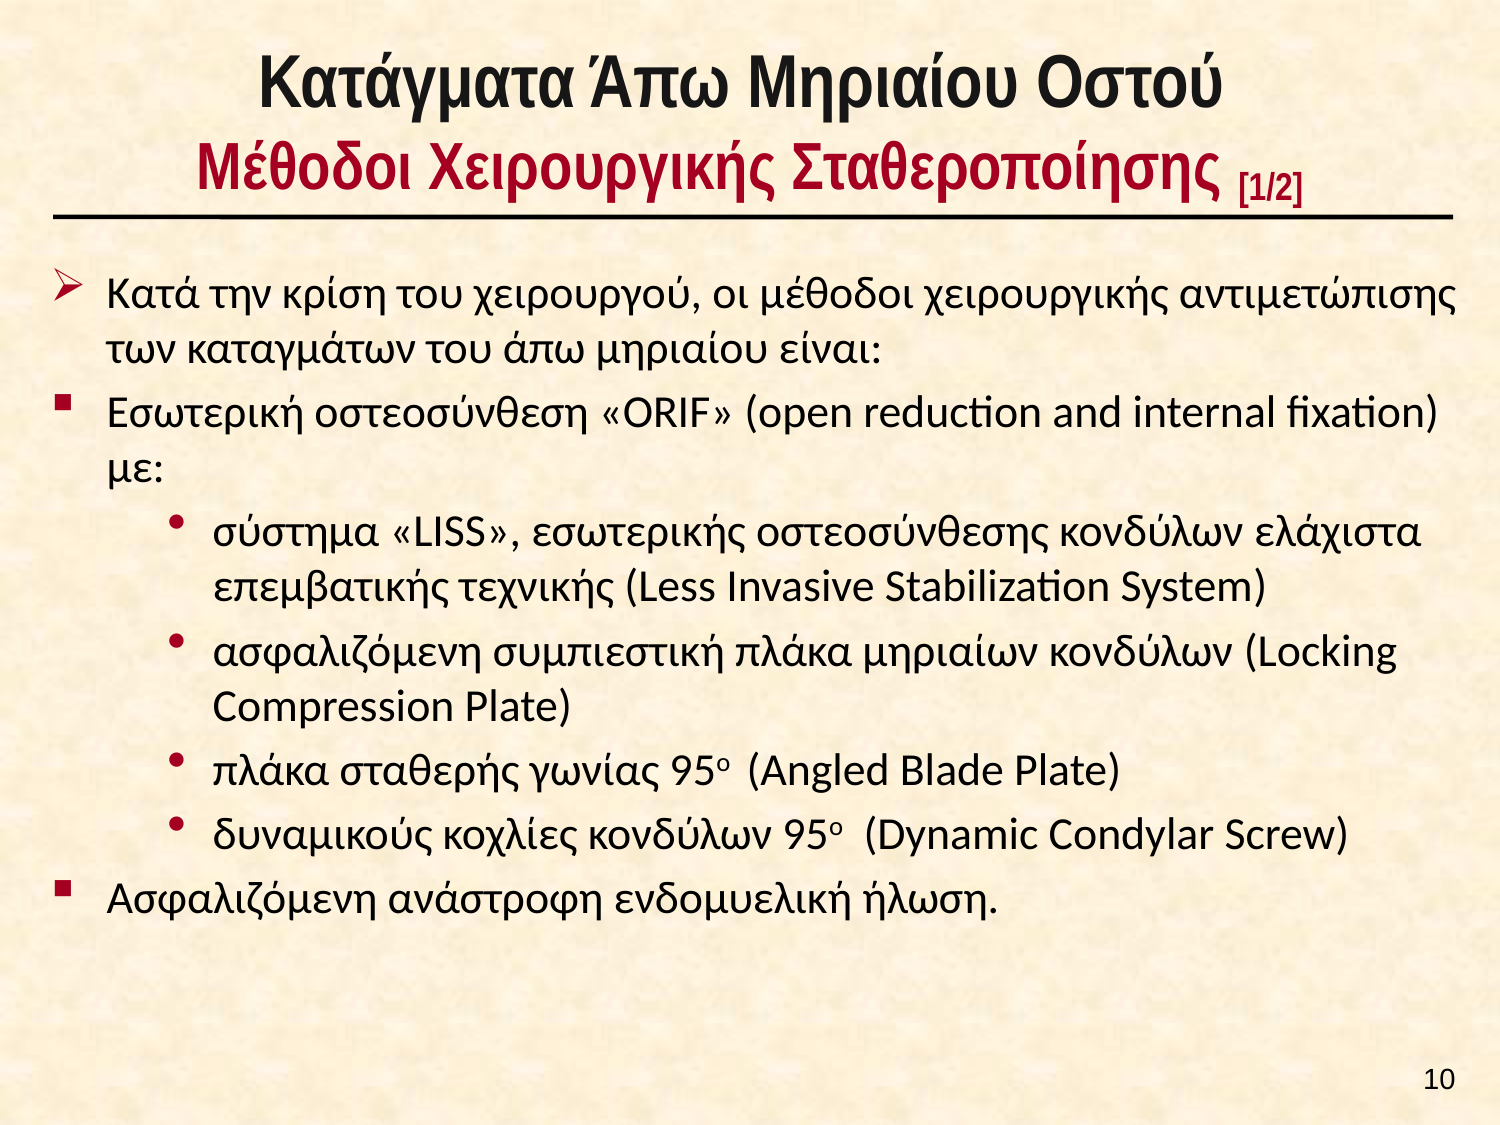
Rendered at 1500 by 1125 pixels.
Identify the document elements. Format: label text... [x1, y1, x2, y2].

slide_number 9 [1352, 1024, 1471, 1103]
picture [0, 0, 1500, 1125]
list Κατά την κρίση του χειρουργού, οι μέθοδοι χειρουργικής αντιμετώπισης των καταγμάτων του άπω μηριαίου είναι: Εσωτερική οστεοσύνθεση «ORIF» (open reduction and internal fixation) με: σύστημα «LISS», εσωτερικής οστεοσύνθεσης κονδύλων ελάχιστα επεμβατικής τεχνικής (Less Invasive Stabilization System) ασφαλιζόμενη συμπιεστική πλάκα μηριαίων κονδύλων (Locking Compression Plate) πλάκα σταθερής γωνίας 95ο (Angled Blade Plate) δυναμικούς κοχλίες κονδύλων 95ο (Dynamic Condylar Screw) Ασφαλιζόμενη ανάστροφη ενδομυελική ήλωση. [35, 255, 1483, 1036]
title Κατάγματα Άπω Μηριαίου Οστού Μέθοδοι Χειρουργικής Σταθεροποίησης [1/2] [74, 18, 1426, 223]
